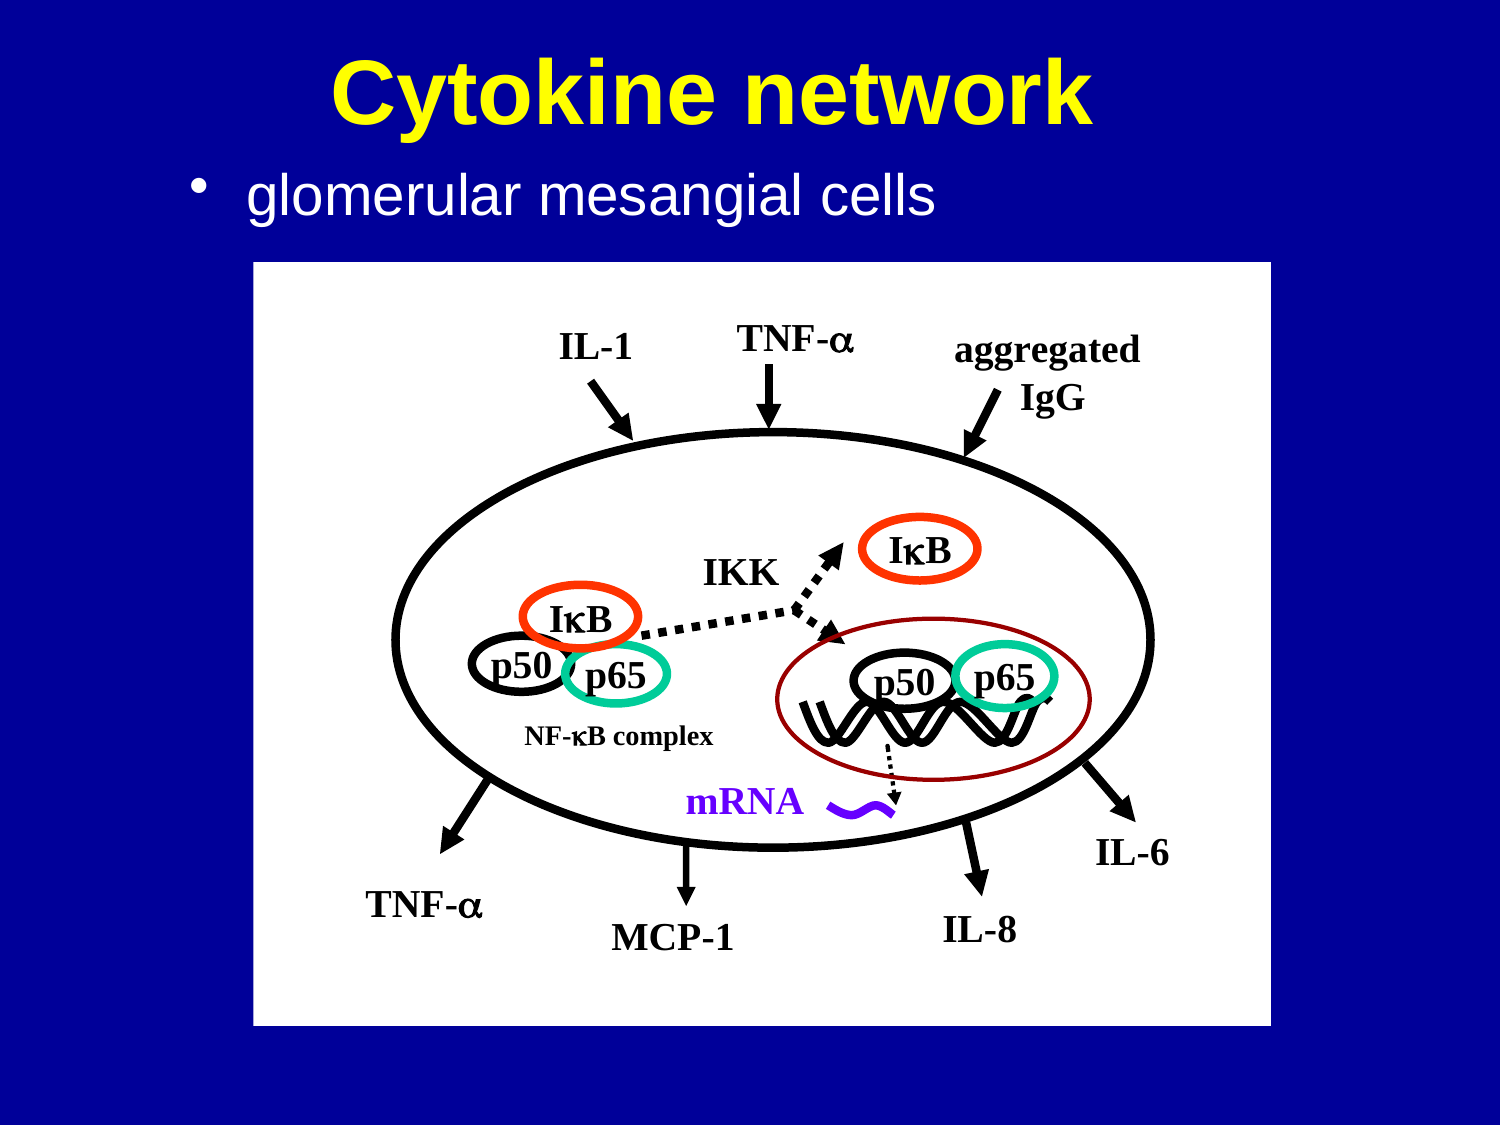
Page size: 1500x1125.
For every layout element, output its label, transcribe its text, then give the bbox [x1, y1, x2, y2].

title Cytokine network [75, 24, 1350, 150]
list glomerular mesangial cells [174, 149, 1325, 250]
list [253, 262, 1272, 1026]
